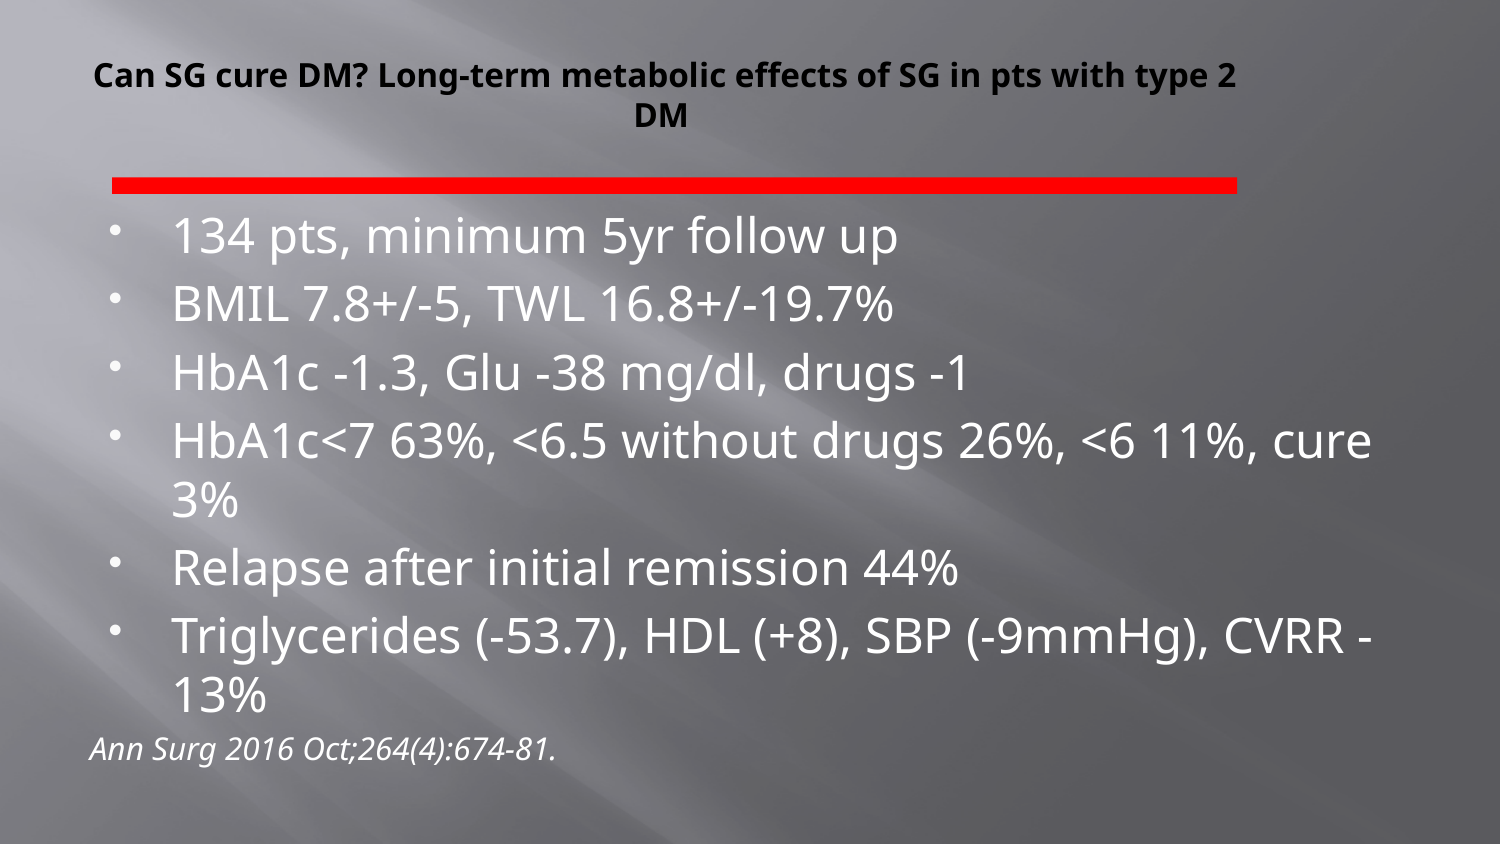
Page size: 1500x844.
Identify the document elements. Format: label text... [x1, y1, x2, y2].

title Can SG cure DM? Long-term metabolic effects of SG in pts with type 2 DM [53, 24, 1279, 165]
list 134 pts, minimum 5yr follow up BMIL 7.8+/-5, TWL 16.8+/-19.7% HbA1c -1.3, Glu -38 mg/dl, drugs -1 HbA1c<7 63%, <6.5 without drugs 26%, <6 11%, cure 3% Relapse after initial remission 44% Triglycerides (-53.7), HDL (+8), SBP (-9mmHg), CVRR -13% Ann Surg 2016 Oct;264(4):674-81. [75, 196, 1425, 777]
